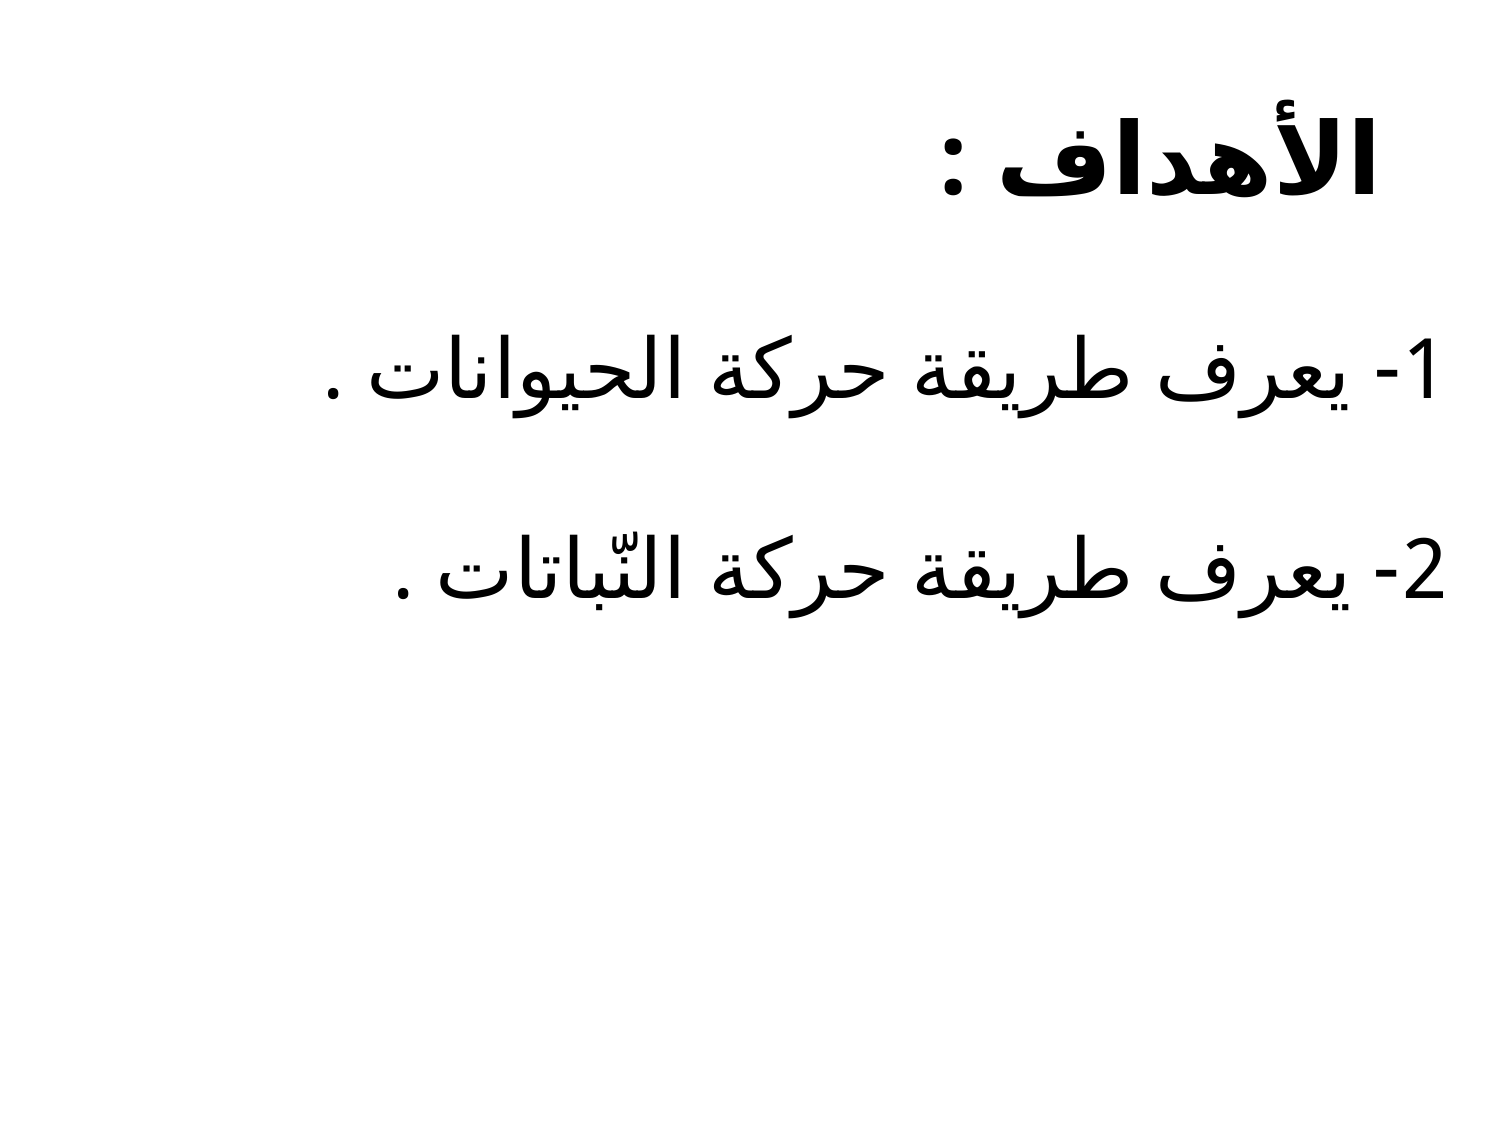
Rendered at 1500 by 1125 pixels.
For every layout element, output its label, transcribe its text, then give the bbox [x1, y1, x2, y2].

text_box الأهداف : 1- يعرف طريقة حركة الحيوانات . 2- يعرف طريقة حركة النّباتات . [0, 87, 1463, 623]
